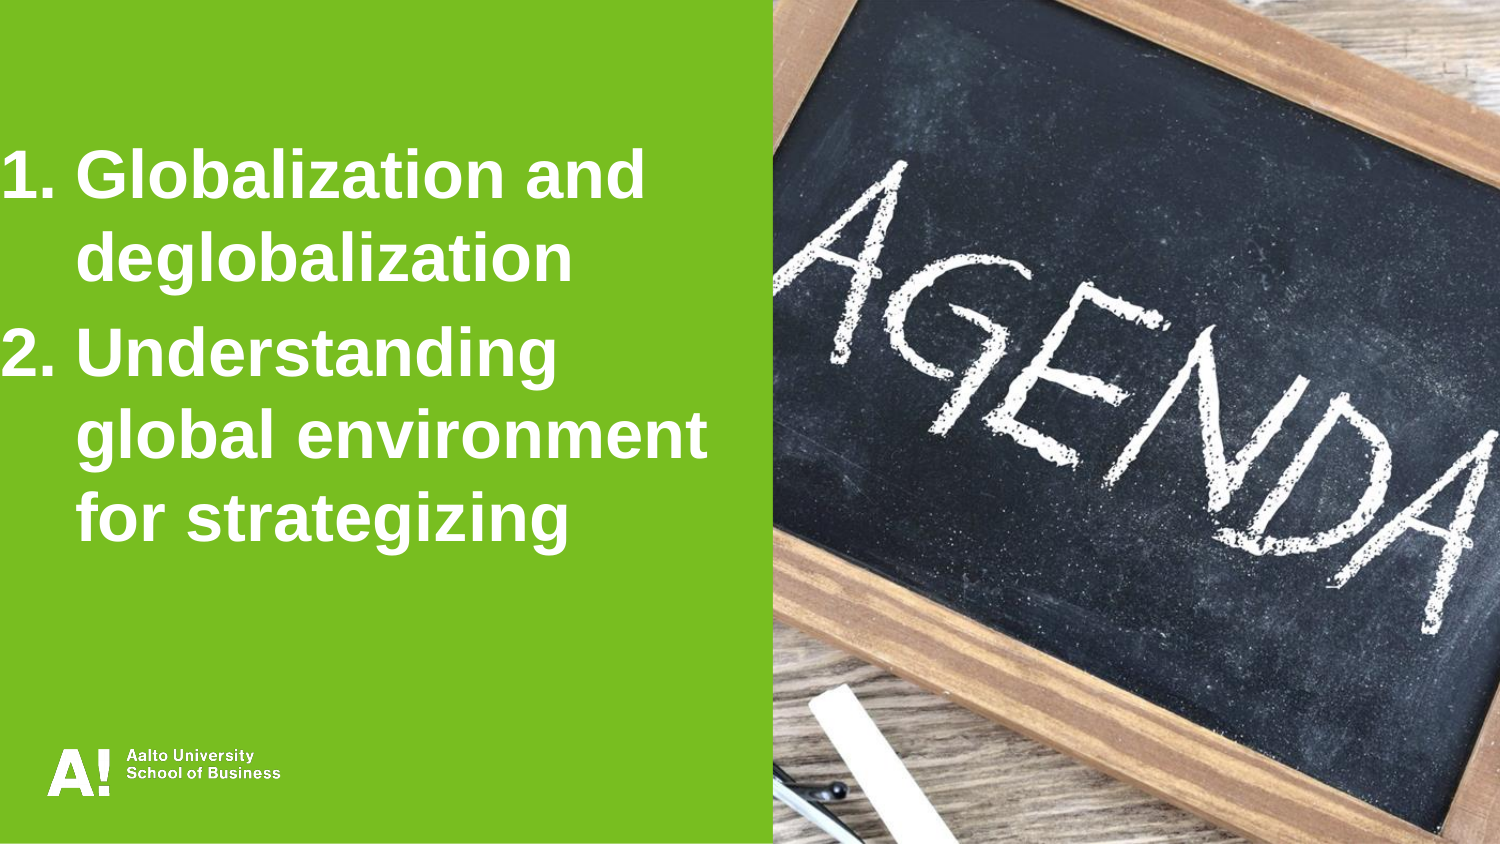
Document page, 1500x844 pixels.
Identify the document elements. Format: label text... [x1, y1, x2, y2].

picture [772, 0, 1500, 844]
picture [0, 702, 327, 843]
list Globalization and deglobalization Understanding global environment for strategizing [0, 130, 762, 631]
